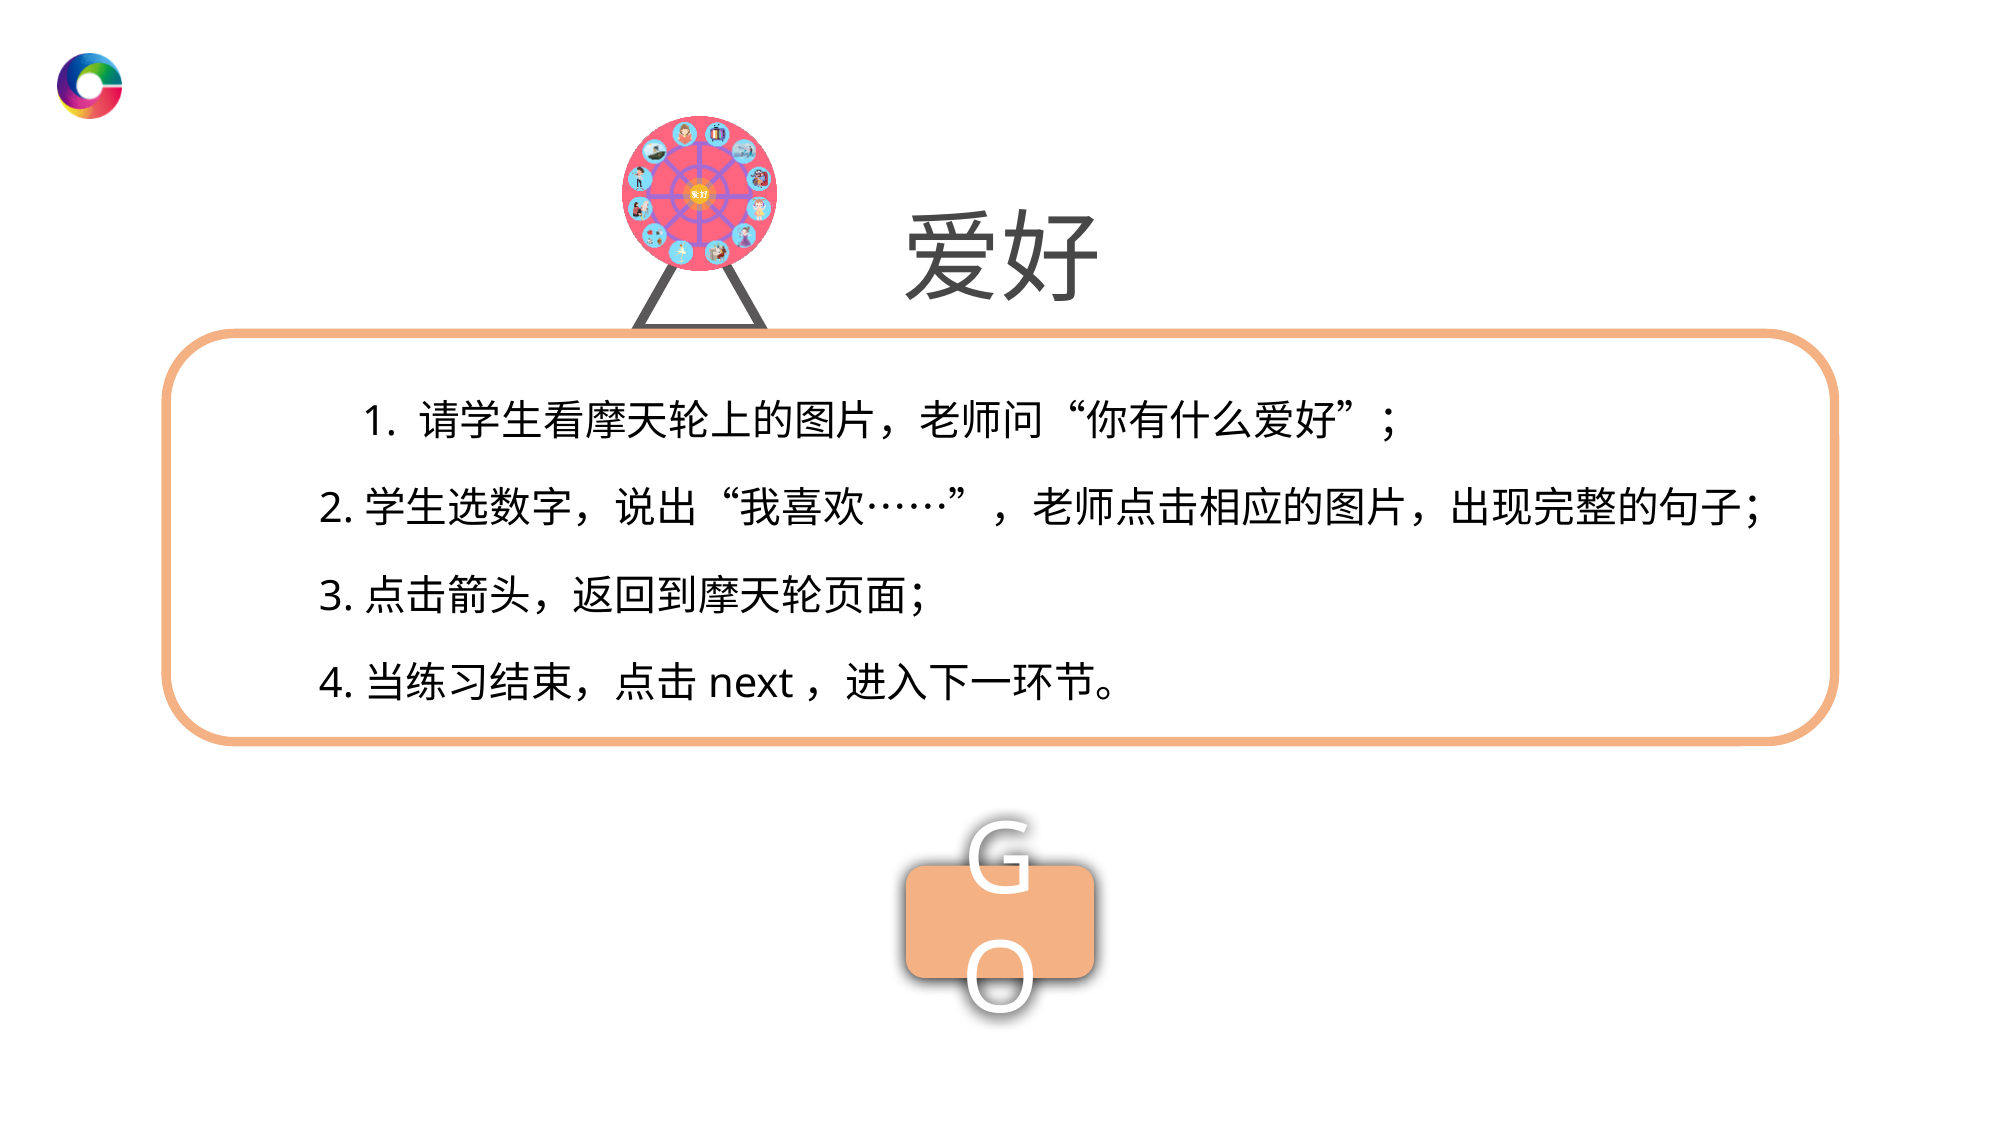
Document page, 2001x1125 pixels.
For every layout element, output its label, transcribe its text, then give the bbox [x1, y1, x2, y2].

picture [622, 116, 777, 271]
text_box [635, 271, 765, 330]
text_box 1. 请学生看摩天轮上的图片，老师问“你有什么爱好”； 2.学生选数字，说出“我喜欢……”，老师点击相应的图片，出现完整的句子； 3.点击箭头，返回到摩天轮页面； 4.当练习结束，点击next，进入下一环节。 [165, 332, 1836, 743]
text_box 爱好 [744, 186, 1258, 322]
text_box GO [904, 864, 1096, 980]
picture [57, 53, 122, 119]
